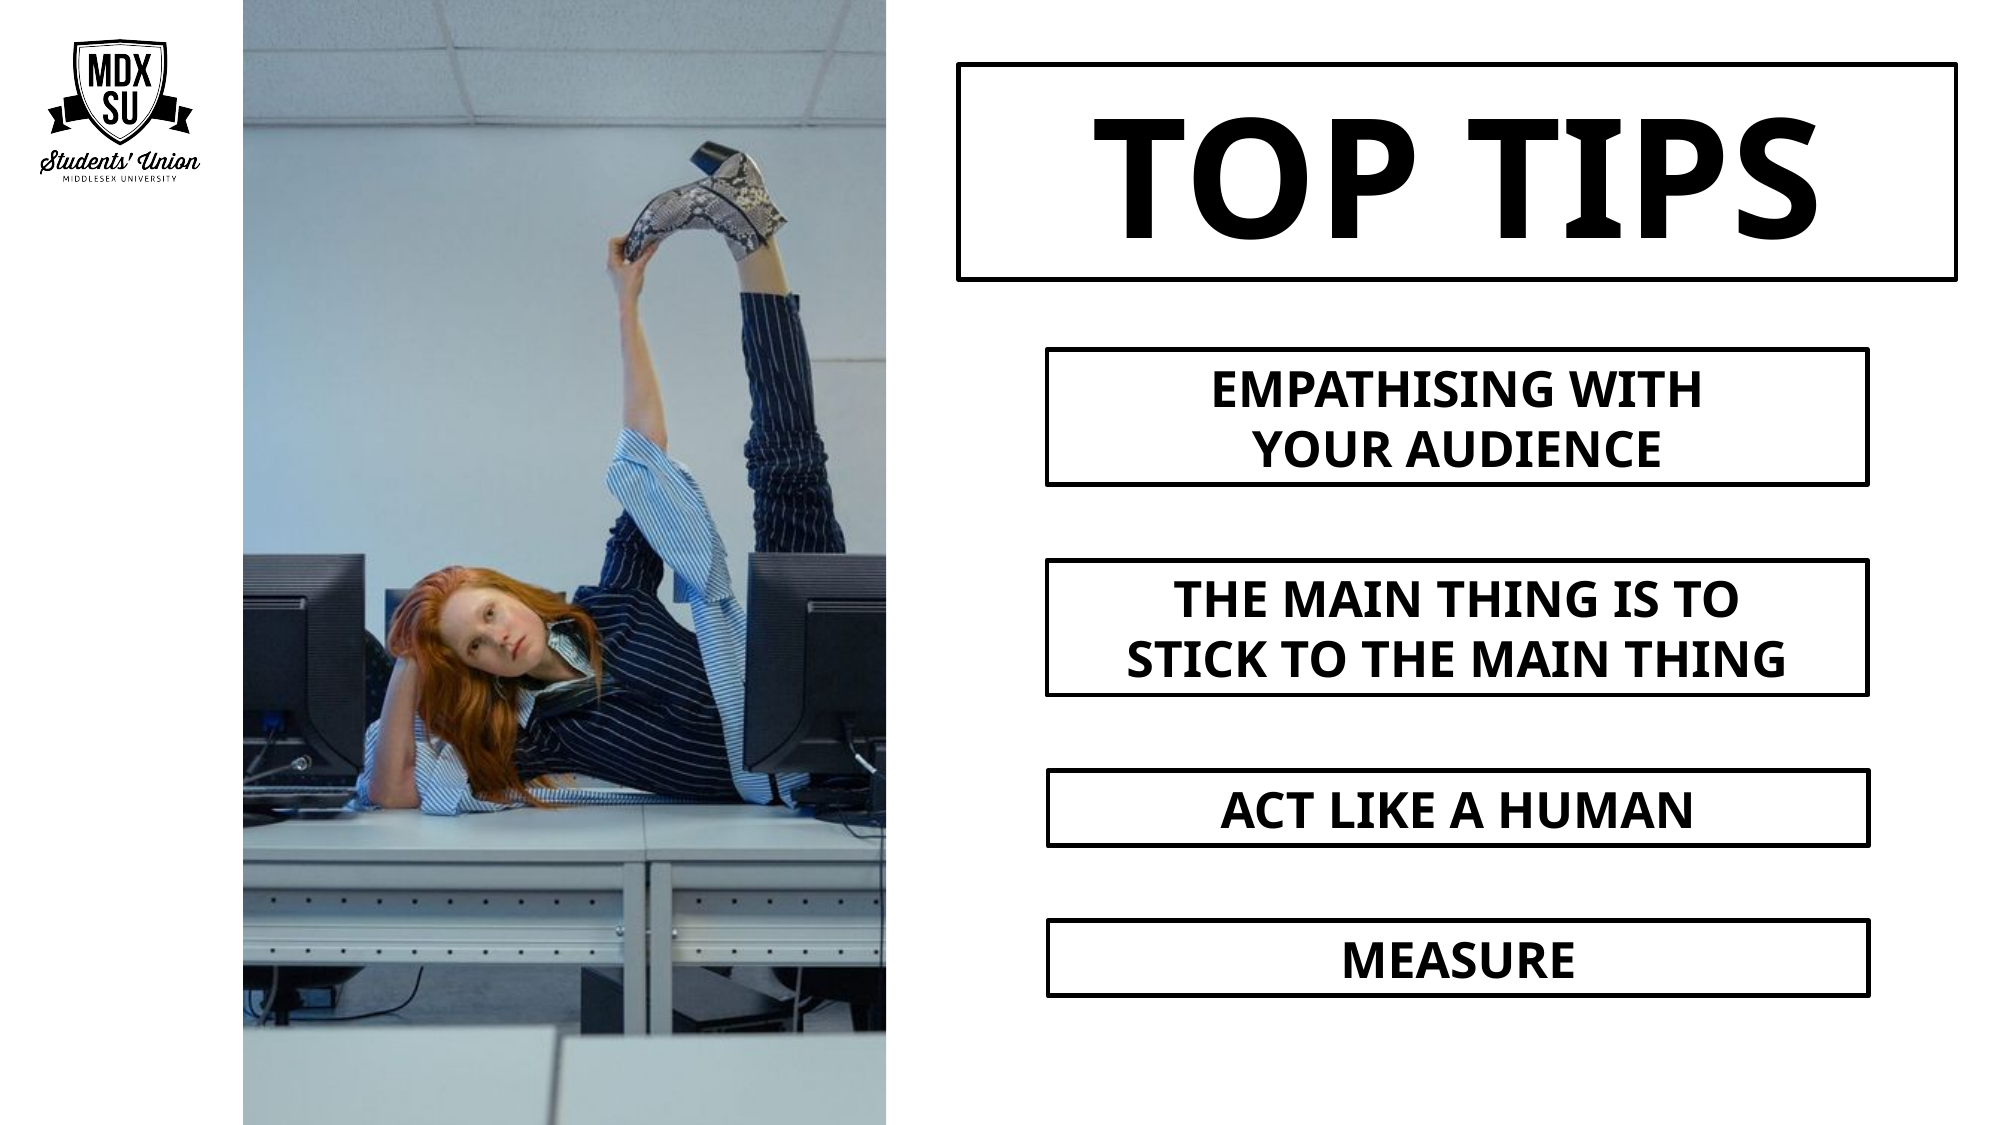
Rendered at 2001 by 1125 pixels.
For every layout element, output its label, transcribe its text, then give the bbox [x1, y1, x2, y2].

picture [242, 0, 887, 1125]
text_box EMPATHISING WITH YOUR AUDIENCE [1046, 349, 1868, 485]
text_box ACT LIKE A HUMAN [1047, 770, 1869, 846]
text_box THE MAIN THING IS TO STICK TO THE MAIN THING [1046, 560, 1868, 696]
picture [39, 38, 201, 185]
text_box MEASURE [1047, 920, 1869, 996]
text_box TOP TIPS [958, 64, 1957, 280]
